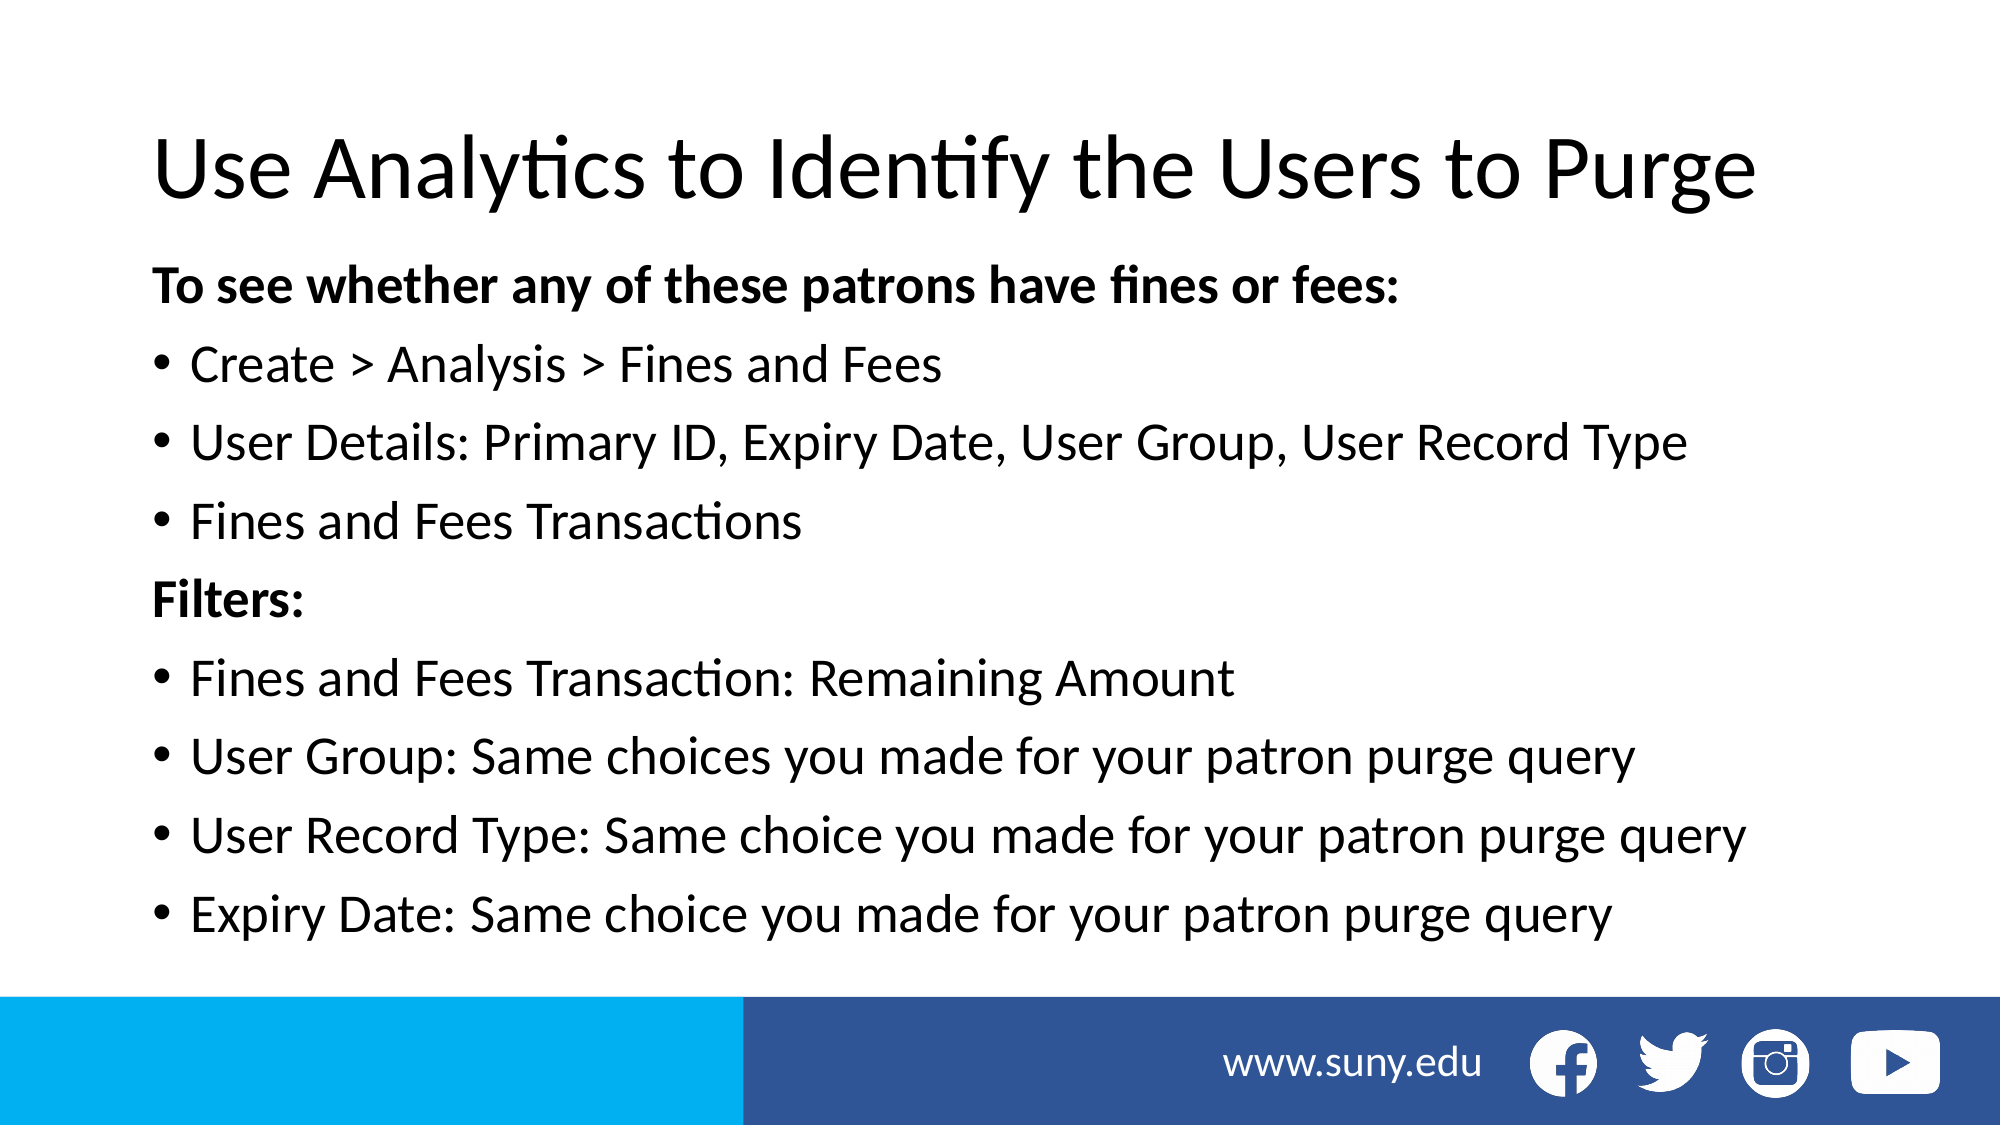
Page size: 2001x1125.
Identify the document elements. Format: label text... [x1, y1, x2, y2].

title Use Analytics to Identify the Users to Purge [137, 59, 1863, 249]
text_box [744, 996, 2000, 1125]
text_box [0, 996, 744, 1125]
list To see whether any of these patrons have fines or fees: Create > Analysis > Fines and Fees User Details: Primary ID, Expiry Date, User Group, User Record Type Fines and Fees Transactions Filters: Fines and Fees Transaction: Remaining Amount User Group: Same choices you made for your patron purge query User Record Type: Same choice you made for your patron purge query Expiry Date: Same choice you made for your patron purge query [137, 249, 1863, 963]
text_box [1029, 1025, 1940, 1098]
